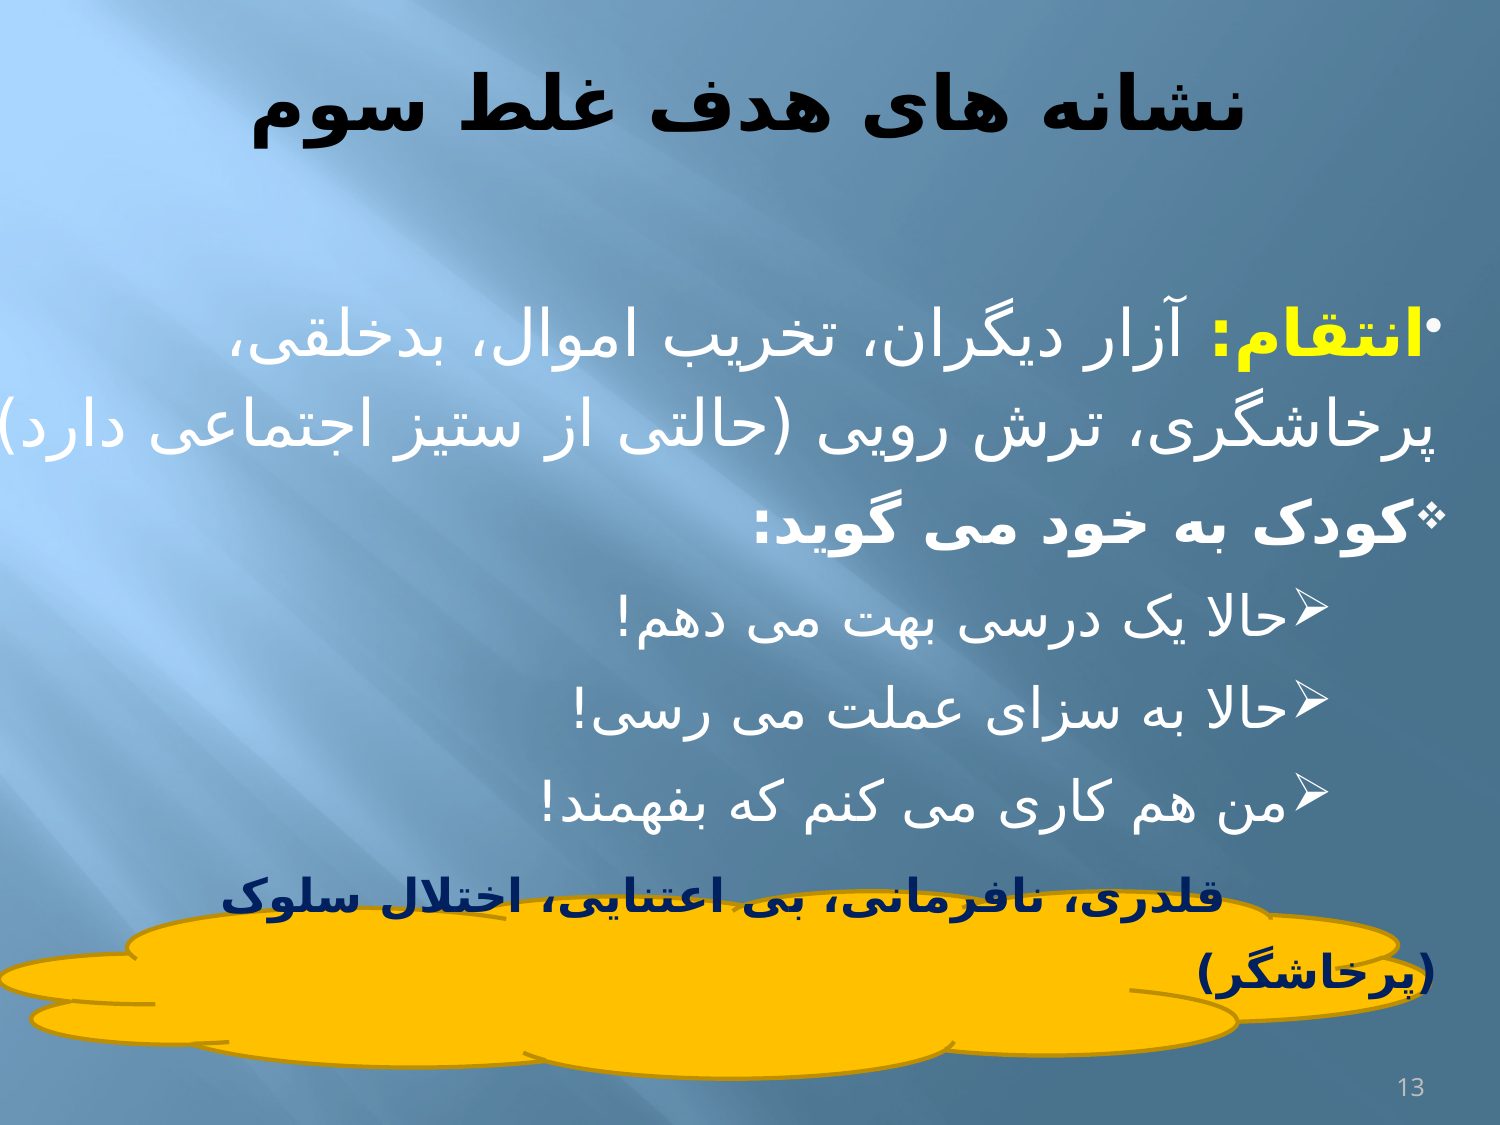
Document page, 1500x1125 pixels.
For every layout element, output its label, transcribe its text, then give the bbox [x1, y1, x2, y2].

text_box [249, 1059, 931, 1081]
slide_number 13 [1299, 1052, 1425, 1113]
list انتقام: آزار دیگران، تخریب اموال، بدخلقی، پرخاشگری، ترش رویی (حالتی از ستیز اجتماعی دارد) کودک به خود می گوید: حالا یک درسی بهت می دهم! حالا به سزای عملت می رسی! من هم کاری می کنم که بفهمند! قلدری، نافرمانی، بی اعتنایی، اختلال سلوک (پرخاشگر) [0, 210, 1454, 1059]
title نشانه های هدف غلط سوم [75, 45, 1425, 210]
